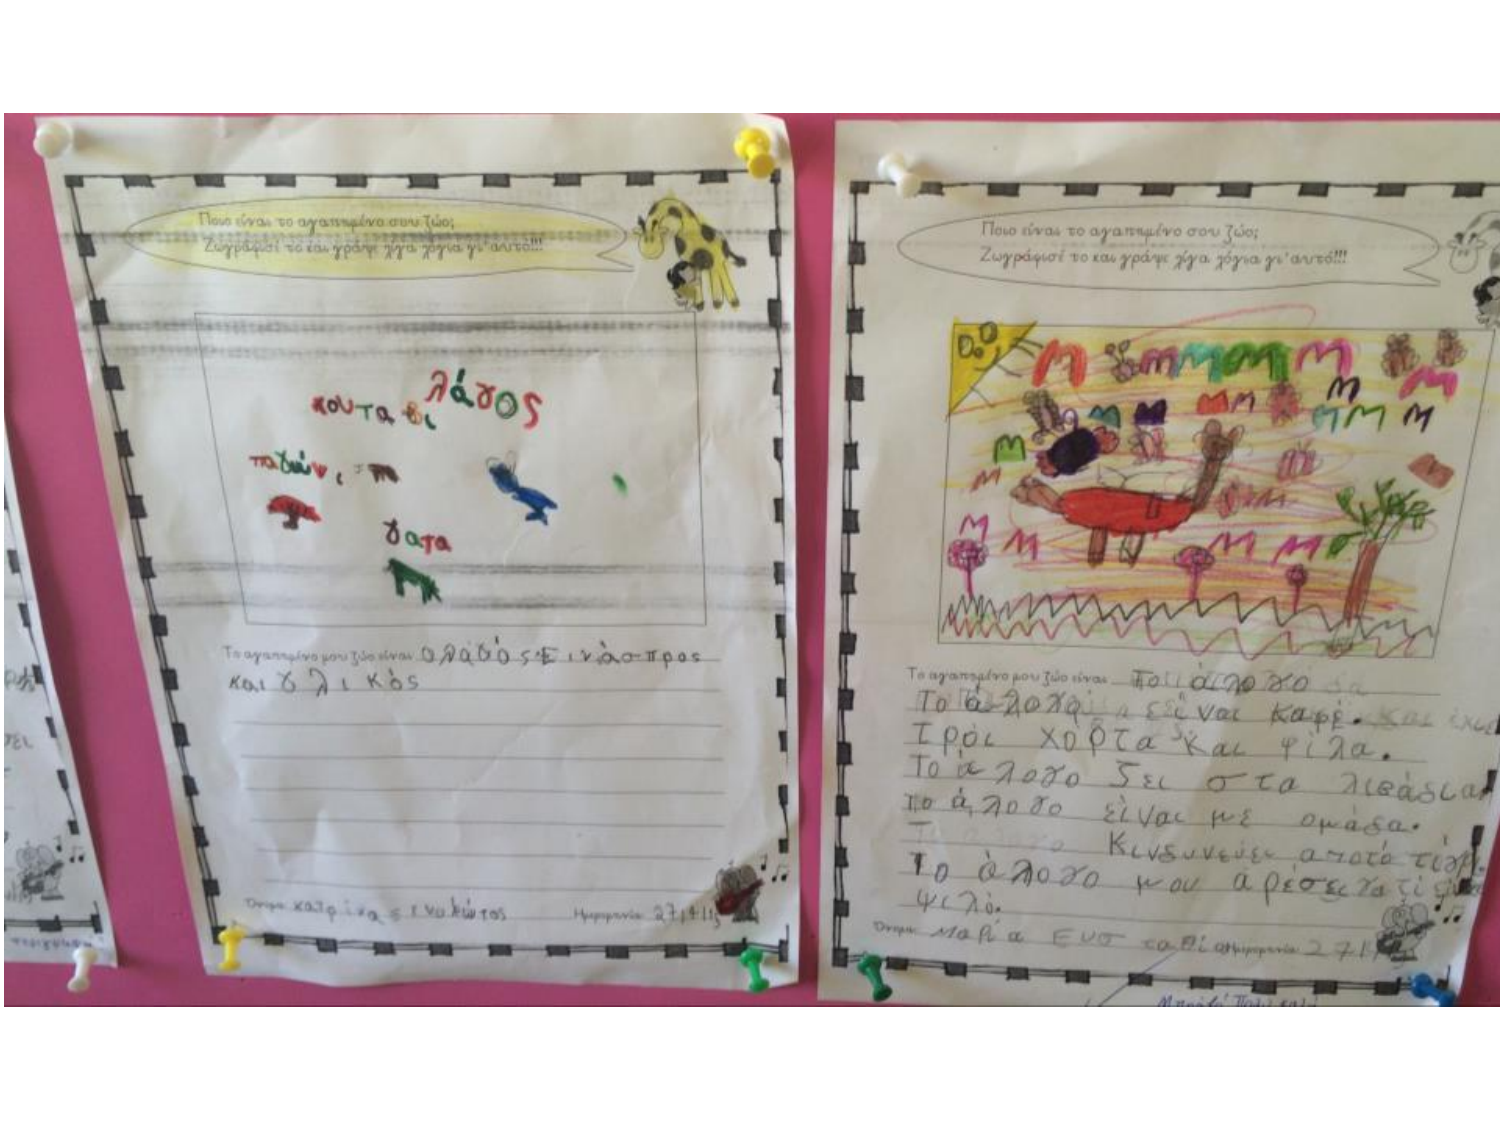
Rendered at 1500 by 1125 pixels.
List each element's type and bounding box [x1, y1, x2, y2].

picture [4, 113, 1500, 1008]
